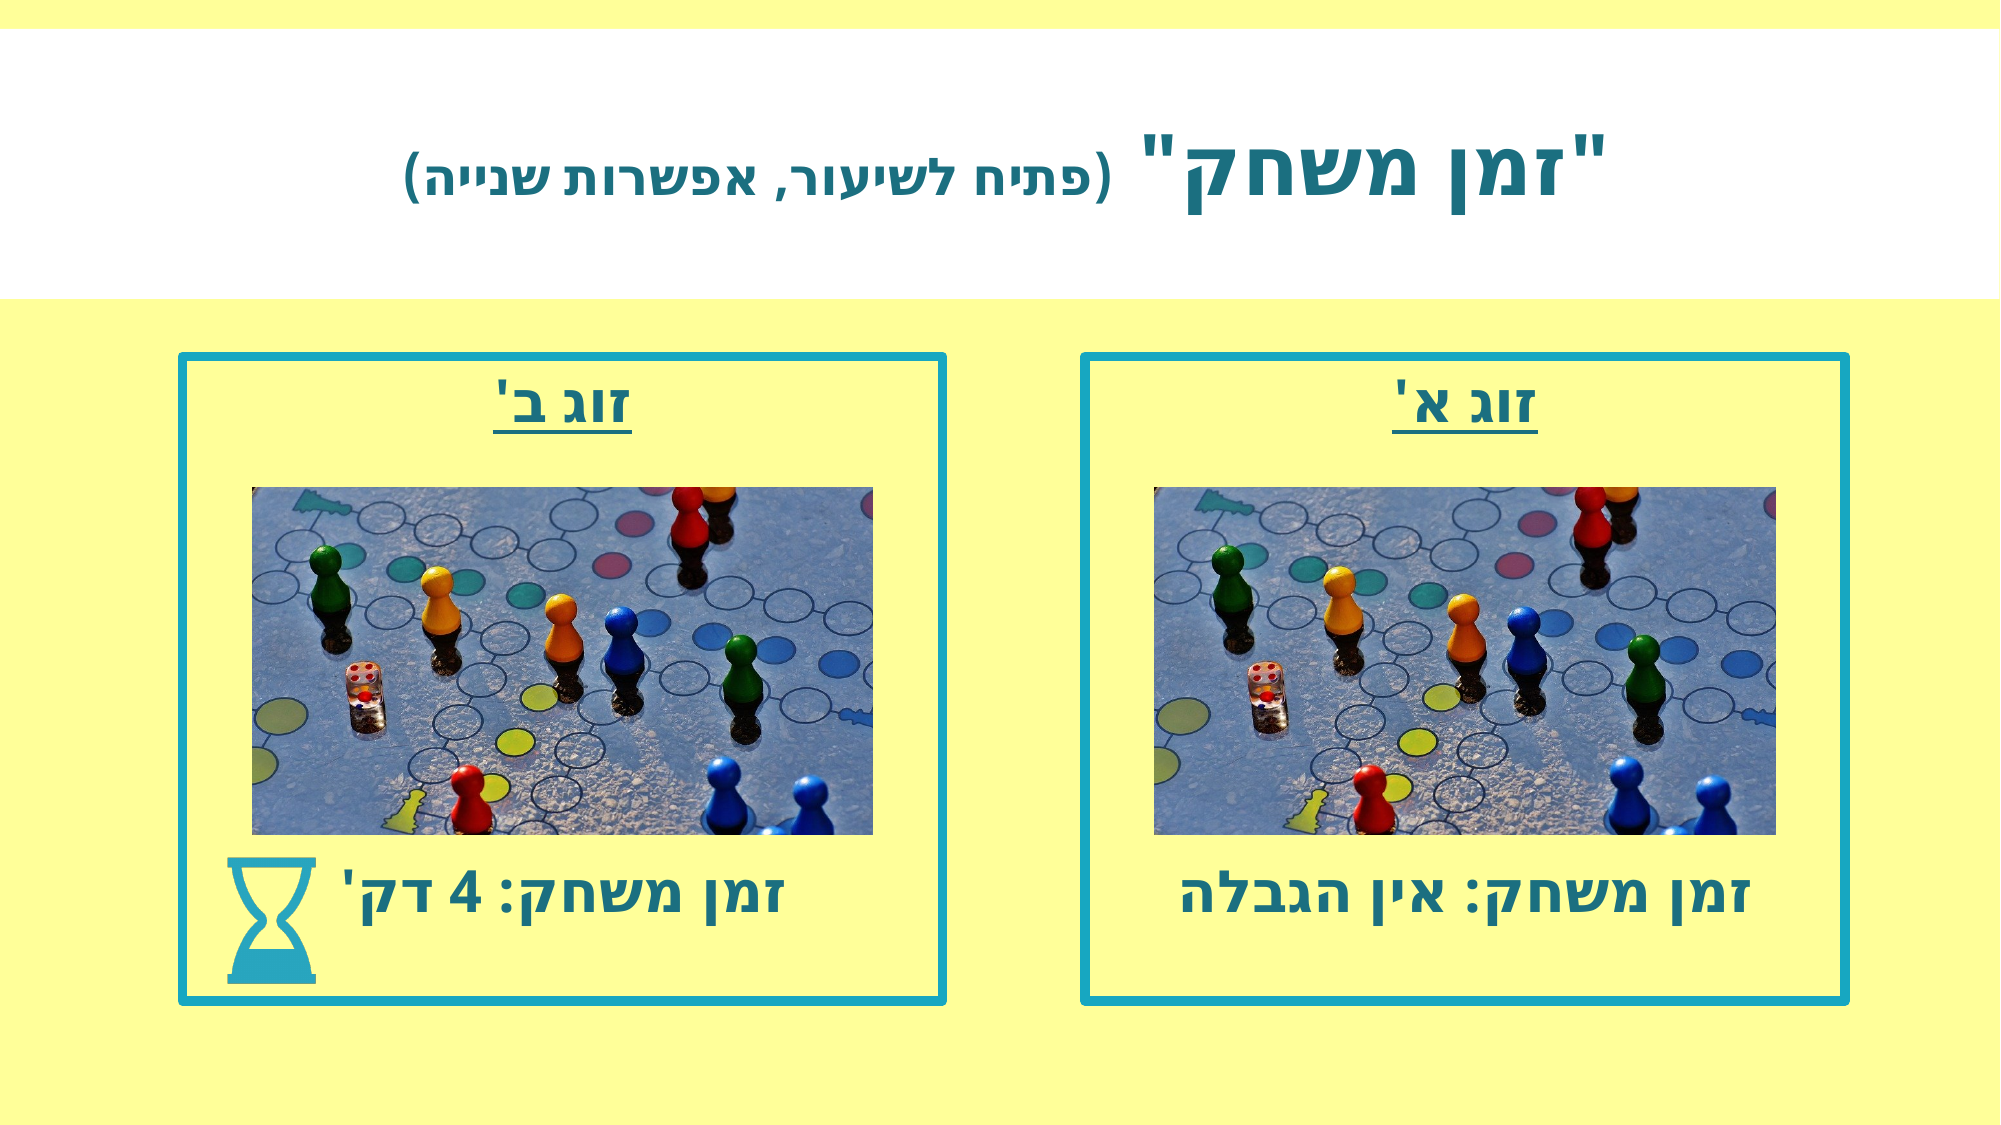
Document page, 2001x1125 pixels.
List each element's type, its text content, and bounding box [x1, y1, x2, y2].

text_box זוג ב' זמן משחק: 4 דק' [182, 356, 943, 1001]
text_box זוג א' זמן משחק: אין הגבלה [1085, 356, 1845, 1001]
picture [251, 486, 874, 836]
title "זמן משחק" (פתיח לשיעור, אפשרות שנייה) [197, 46, 1803, 295]
picture [1154, 486, 1776, 836]
list [234, 330, 1865, 1006]
picture [196, 844, 348, 996]
